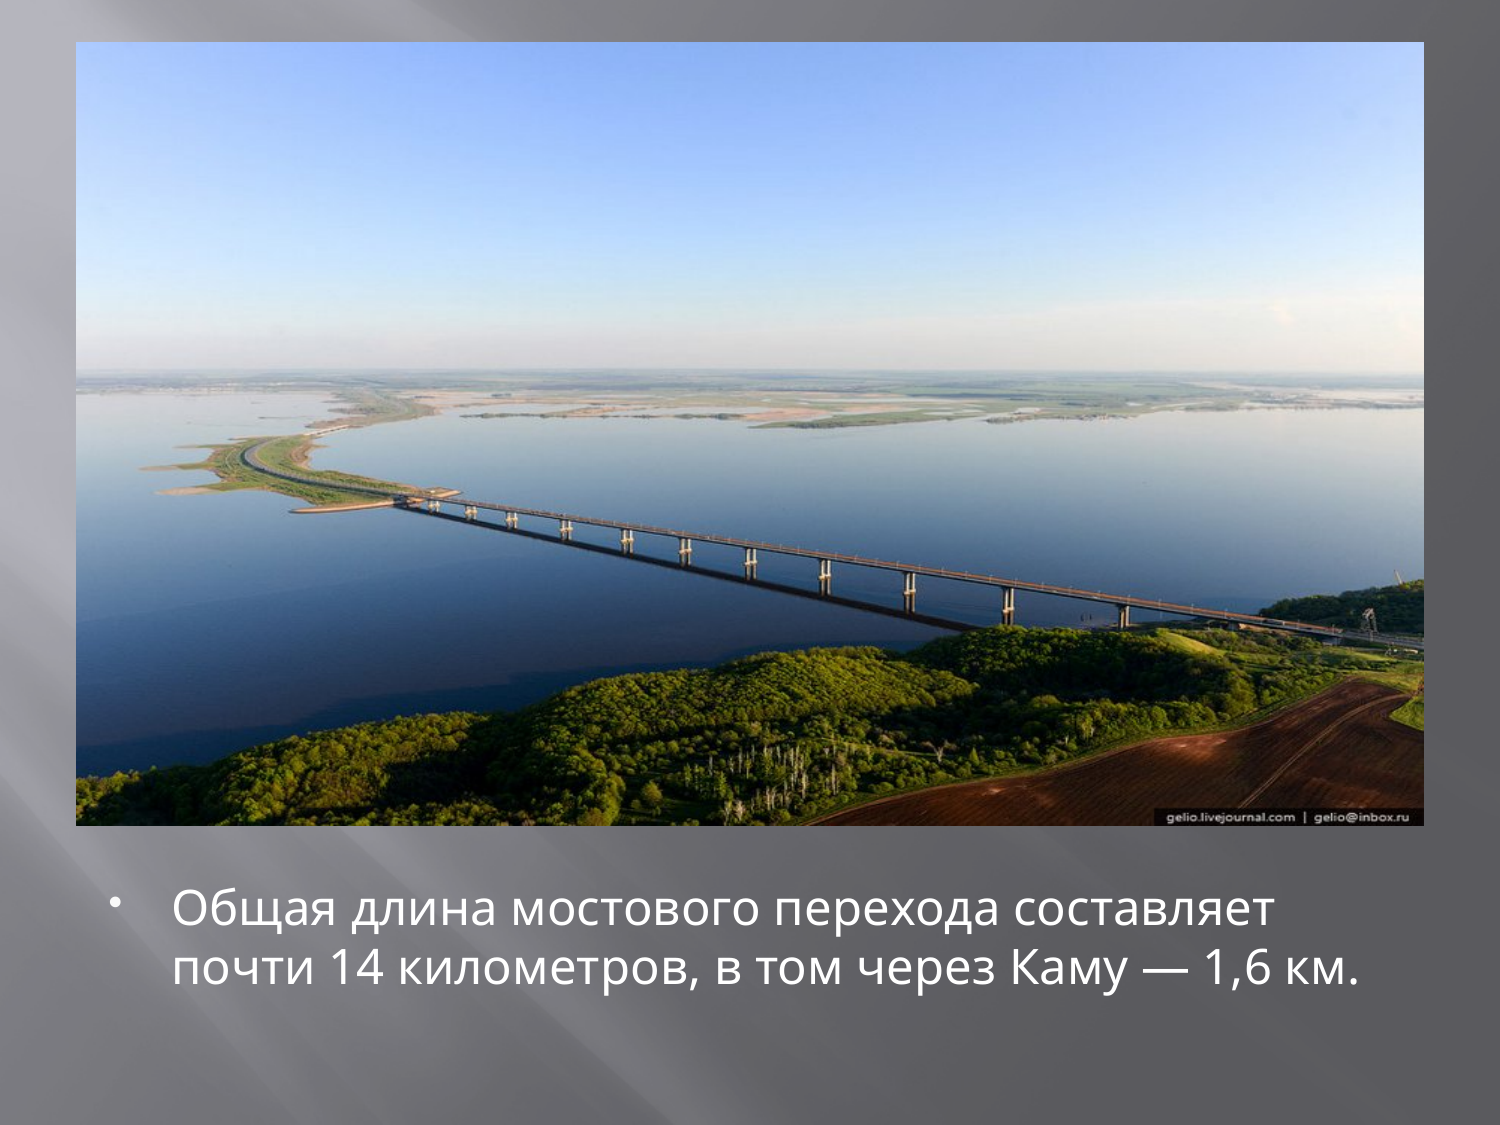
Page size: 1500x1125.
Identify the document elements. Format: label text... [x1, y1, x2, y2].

picture [76, 42, 1424, 826]
list Общая длина мостового перехода составляет почти 14 километров, в том через Каму — 1,6 км. [75, 869, 1425, 1035]
